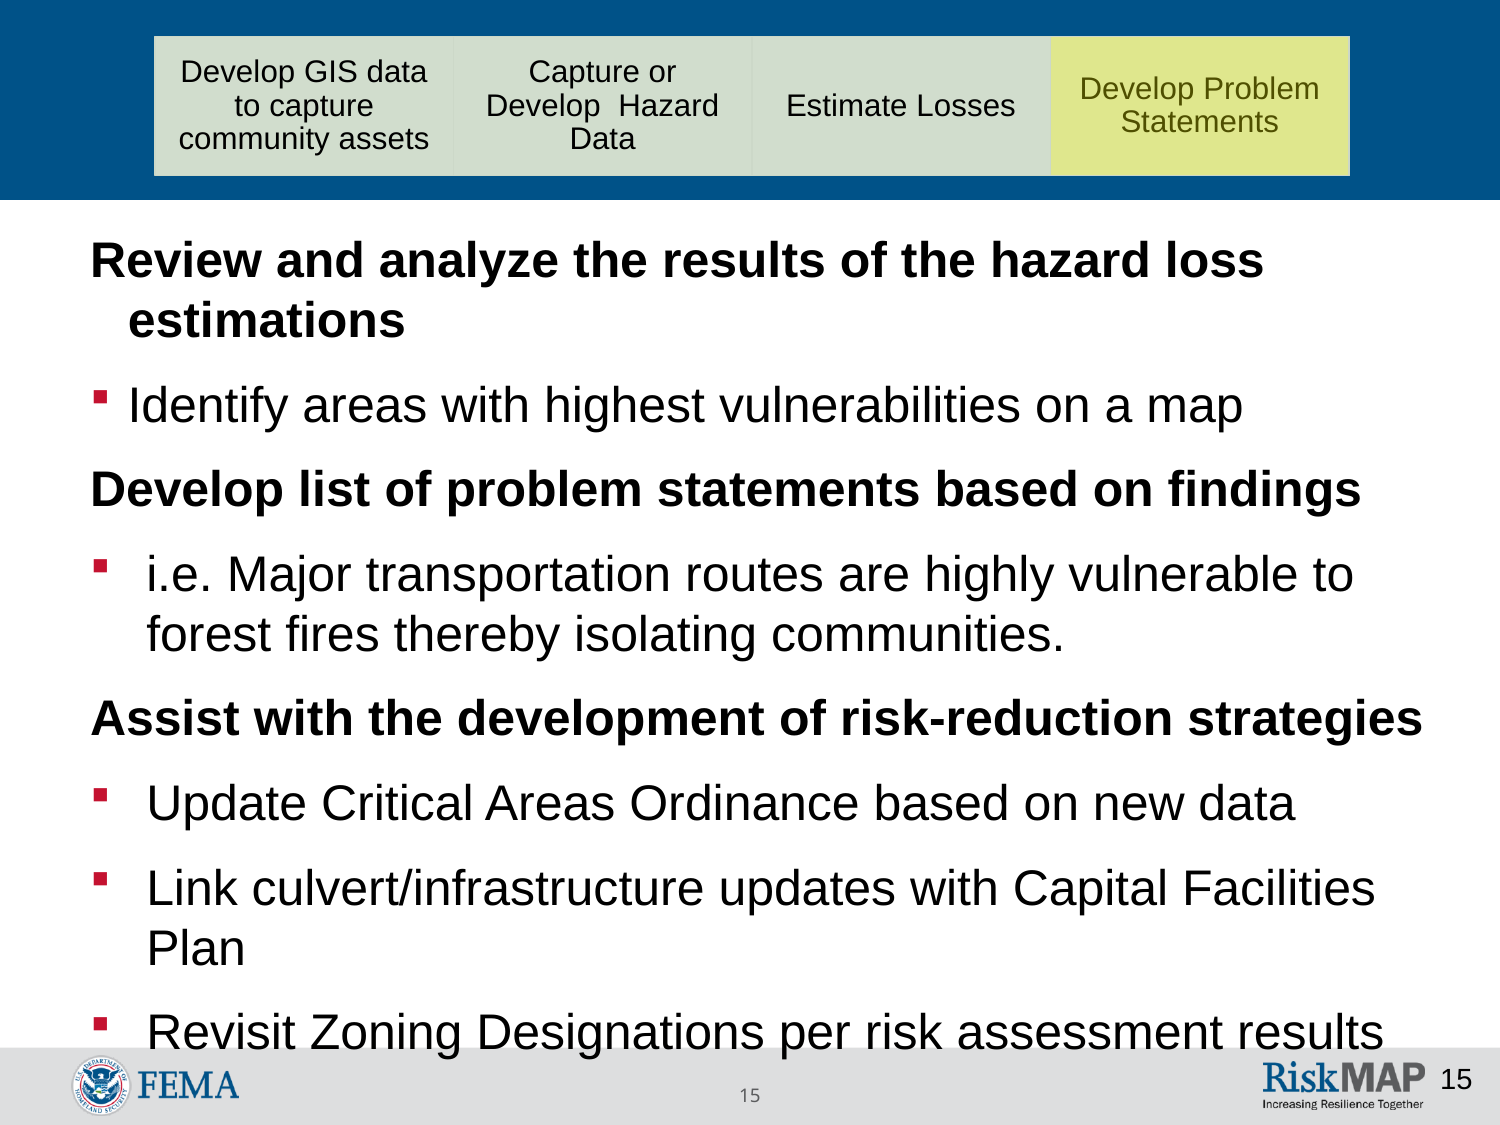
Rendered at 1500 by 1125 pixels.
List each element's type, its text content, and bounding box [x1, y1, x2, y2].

picture [1263, 1061, 1425, 1110]
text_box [453, 36, 749, 176]
slide_number 15 [1425, 1053, 1500, 1125]
text_box Review and analyze the results of the hazard loss estimations Identify areas with highest vulnerabilities on a map Develop list of problem statements based on findings i.e. Major transportation routes are highly vulnerable to forest fires thereby isolating communities. Assist with the development of risk-reduction strategies Update Critical Areas Ordinance based on new data Link culvert/infrastructure updates with Capital Facilities Plan Revisit Zoning Designations per risk assessment results [74, 220, 1469, 1031]
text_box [154, 36, 451, 176]
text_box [1050, 36, 1350, 176]
picture [71, 1055, 239, 1116]
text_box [751, 36, 1048, 176]
